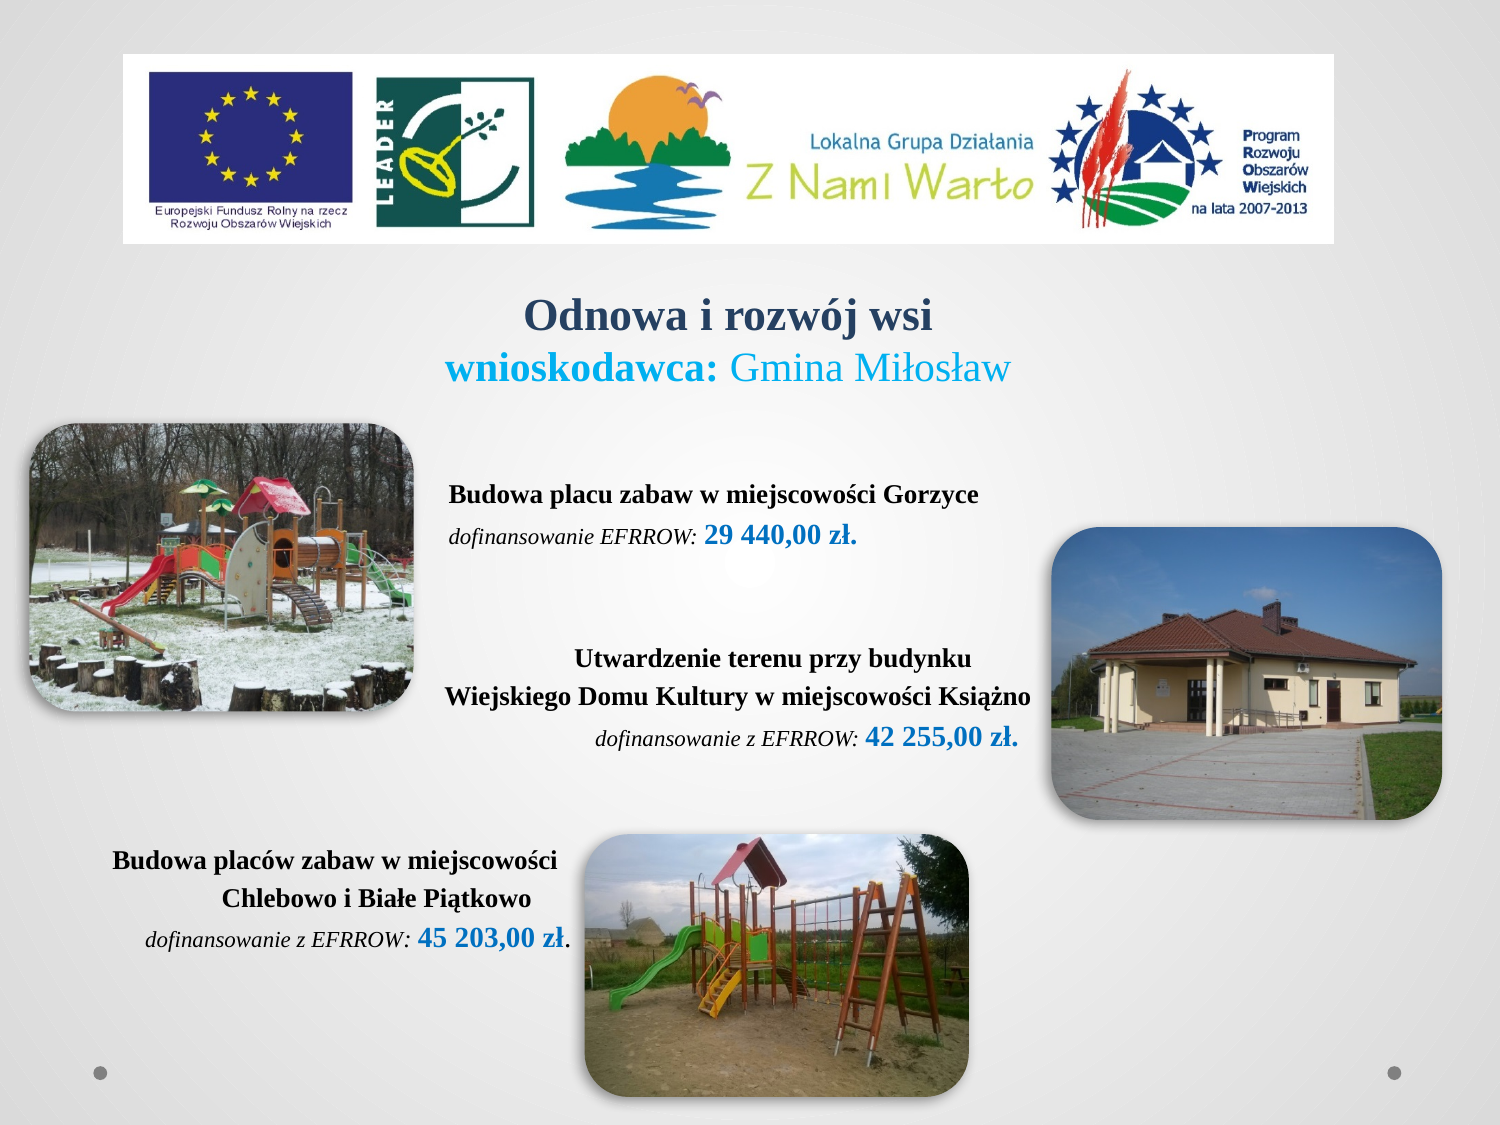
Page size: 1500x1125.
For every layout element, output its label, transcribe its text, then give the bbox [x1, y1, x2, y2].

subtitle Budowa placu zabaw w miejscowości Gorzyce dofinansowanie EFRROW: 29 440,00 zł. Utwardzenie terenu przy budynku Wiejskiego Domu Kultury w miejscowości Książno dofinansowanie z EFRROW: 42 255,00 zł. Budowa placów zabaw w miejscowości Chlebowo i Białe Piątkowo dofinansowanie z EFRROW: 45 203,00 zł. [17, 385, 1483, 1125]
picture [1051, 526, 1443, 821]
picture [29, 423, 414, 712]
picture [584, 833, 970, 1098]
title Odnowa i rozwój wsi wnioskodawca: Gmina Miłosław [123, 251, 1334, 385]
picture [123, 54, 1335, 244]
